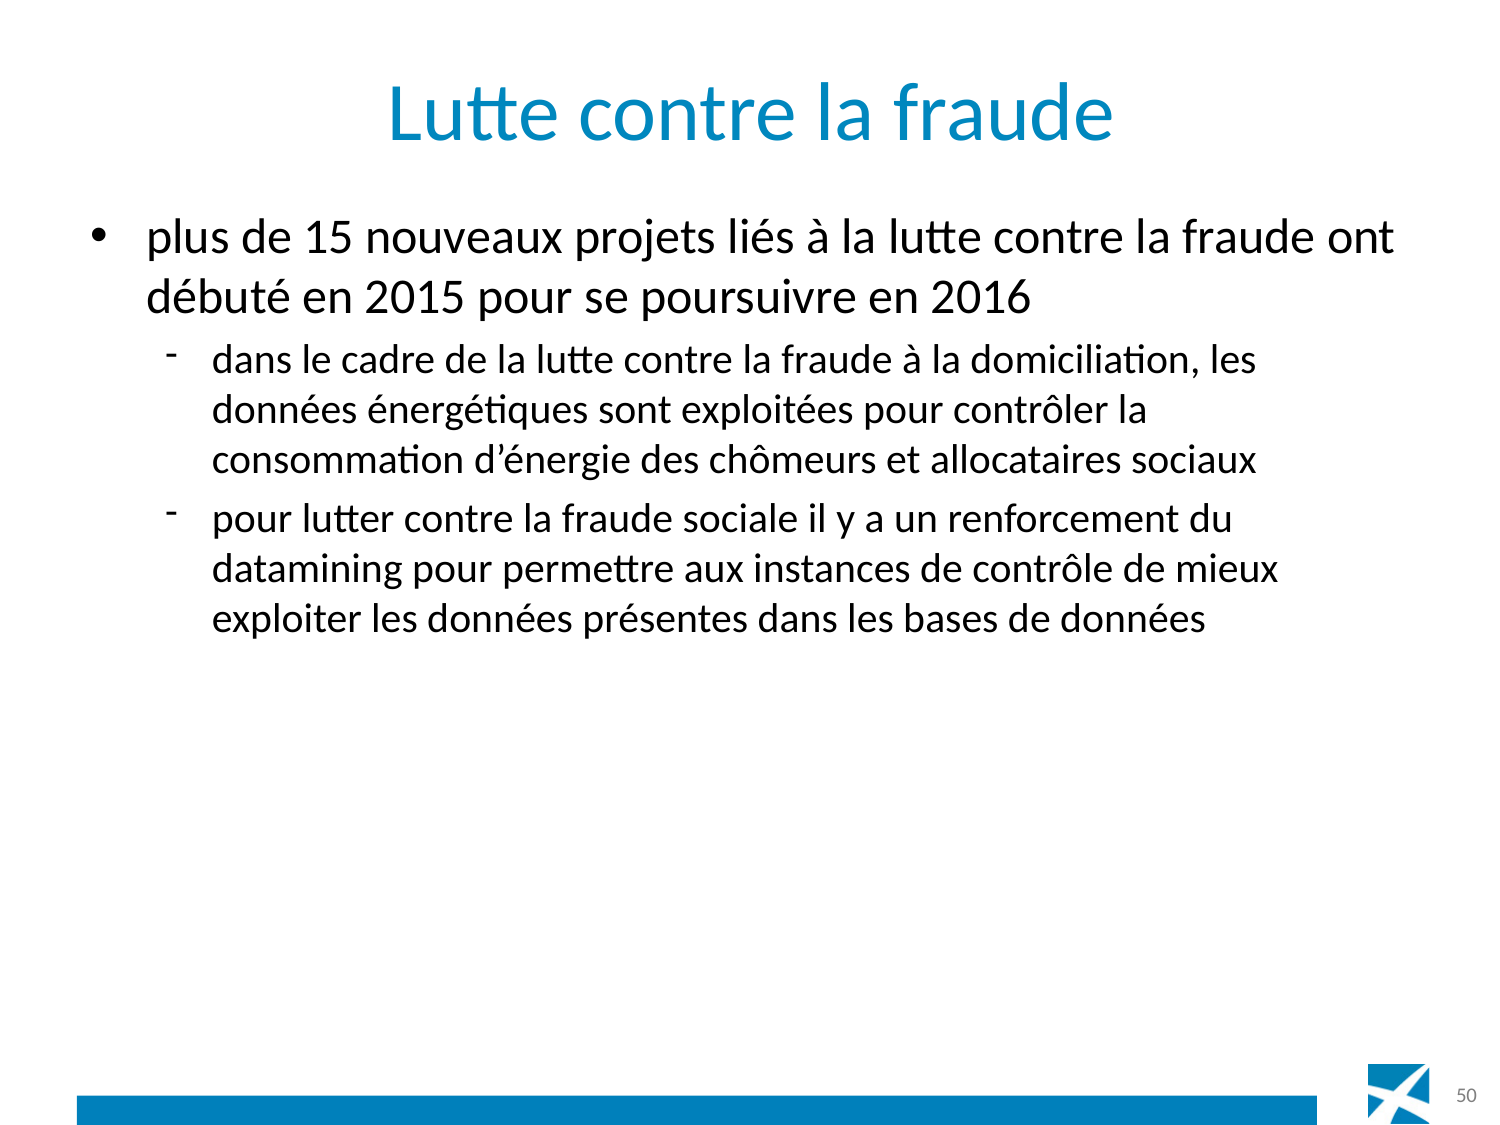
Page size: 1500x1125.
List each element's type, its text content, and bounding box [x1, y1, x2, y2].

slide_number 50 [1368, 1064, 1492, 1125]
title Lutte contre la fraude [76, 30, 1427, 183]
list plus de 15 nouveaux projets liés à la lutte contre la fraude ont débuté en 2015 pour se poursuivre en 2016 dans le cadre de la lutte contre la fraude à la domiciliation, les données énergétiques sont exploitées pour contrôler la consommation d’énergie des chômeurs et allocataires sociaux pour lutter contre la fraude sociale il y a un renforcement du datamining pour permettre aux instances de contrôle de mieux exploiter les données présentes dans les bases de données [75, 196, 1425, 1035]
